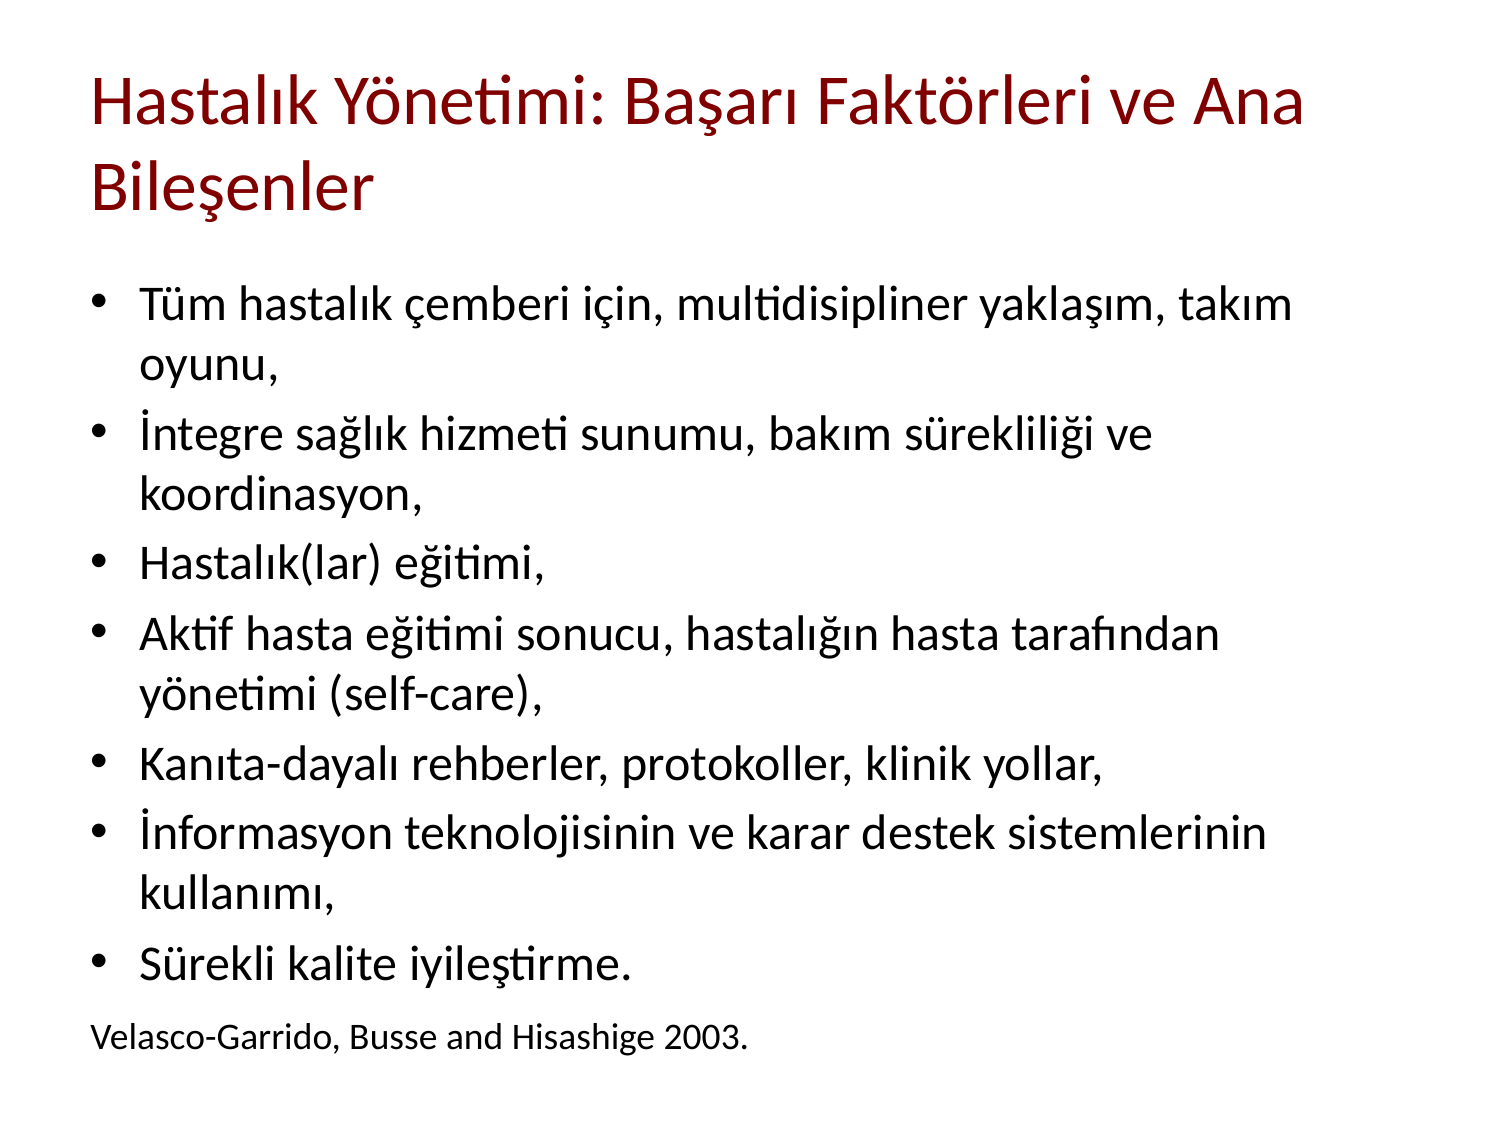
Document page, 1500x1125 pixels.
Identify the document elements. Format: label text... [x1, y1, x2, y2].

list Tüm hastalık çemberi için, multidisipliner yaklaşım, takım oyunu, İntegre sağlık hizmeti sunumu, bakım sürekliliği ve koordinasyon, Hastalık(lar) eğitimi, Aktif hasta eğitimi sonucu, hastalığın hasta tarafından yönetimi (self-care), Kanıta-dayalı rehberler, protokoller, klinik yollar, İnformasyon teknolojisinin ve karar destek sistemlerinin kullanımı, Sürekli kalite iyileştirme. [75, 262, 1425, 1005]
title Hastalık Yönetimi: Başarı Faktörleri ve Ana Bileşenler [75, 45, 1425, 233]
text_box Velasco-Garrido, Busse and Hisashige 2003. [75, 1004, 774, 1105]
